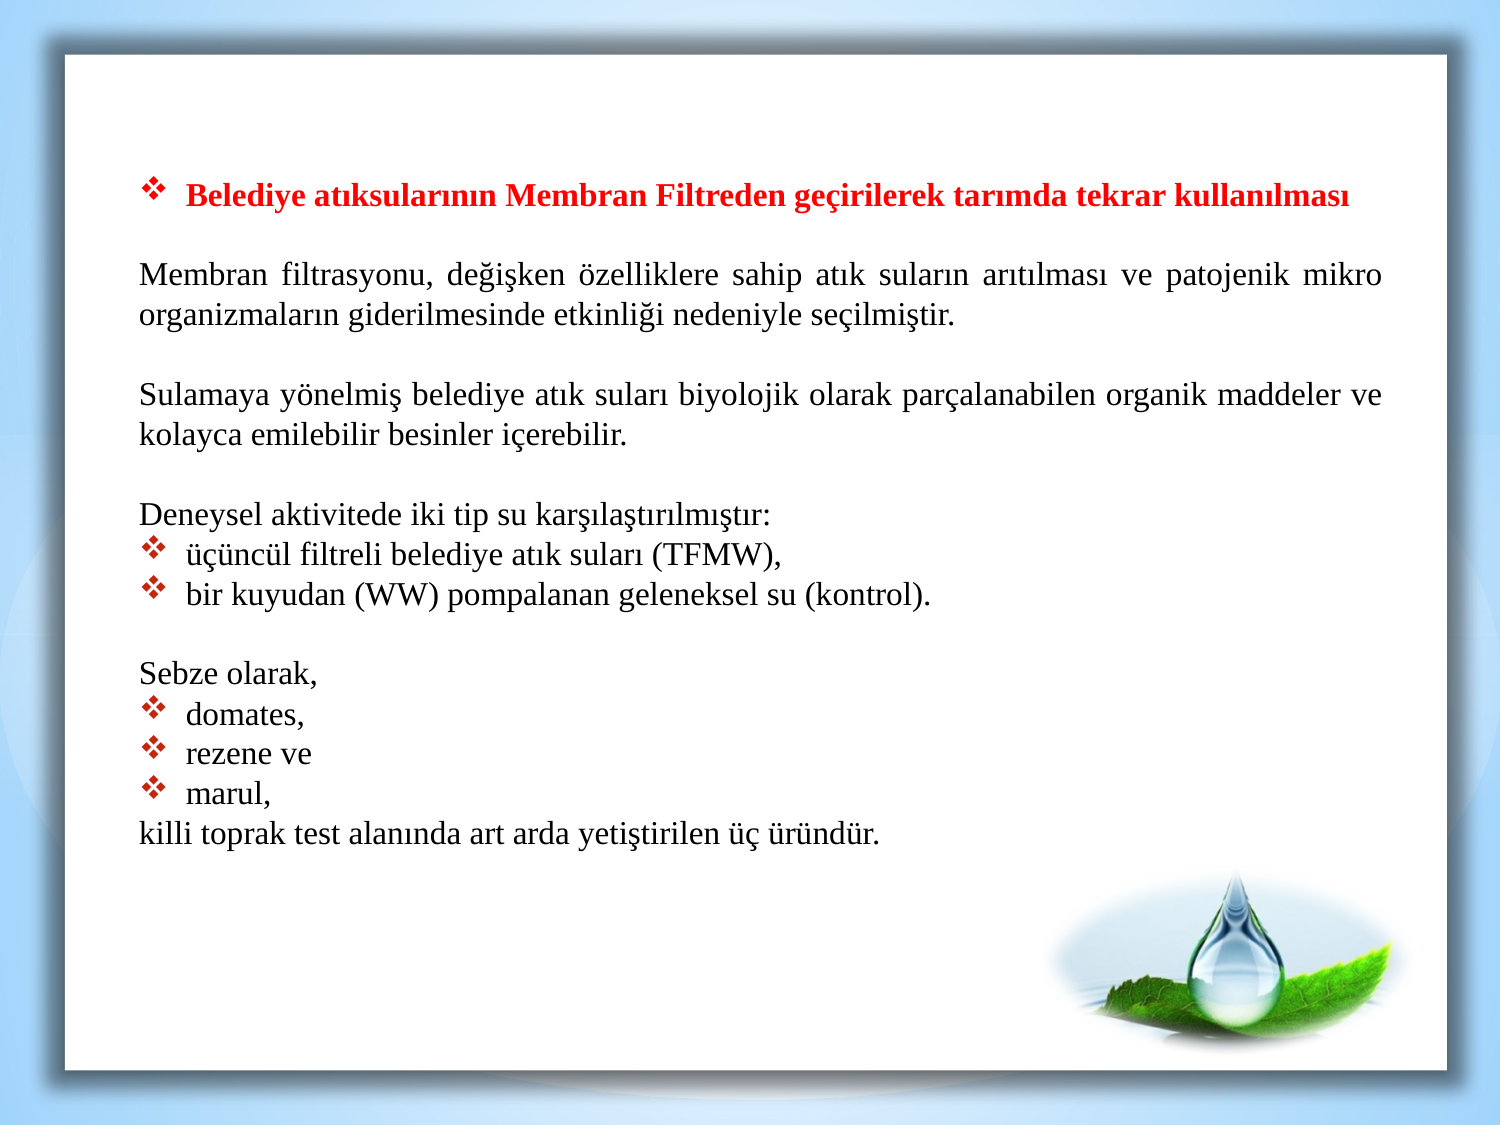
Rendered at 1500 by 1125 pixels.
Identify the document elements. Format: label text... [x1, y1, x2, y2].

picture [1032, 863, 1424, 1058]
text_box [64, 53, 1448, 1072]
text_box Belediye atıksularının Membran Filtreden geçirilerek tarımda tekrar kullanılması Membran filtrasyonu, değişken özelliklere sahip atık suların arıtılması ve patojenik mikro organizmaların giderilmesinde etkinliği nedeniyle seçilmiştir. Sulamaya yönelmiş belediye atık suları biyolojik olarak parçalanabilen organik maddeler ve kolayca emilebilir besinler içerebilir. Deneysel aktivitede iki tip su karşılaştırılmıştır: üçüncül filtreli belediye atık suları (TFMW), bir kuyudan (WW) pompalanan geleneksel su (kontrol). Sebze olarak, domates, rezene ve marul, killi toprak test alanında art arda yetiştirilen üç üründür. [124, 125, 1400, 899]
